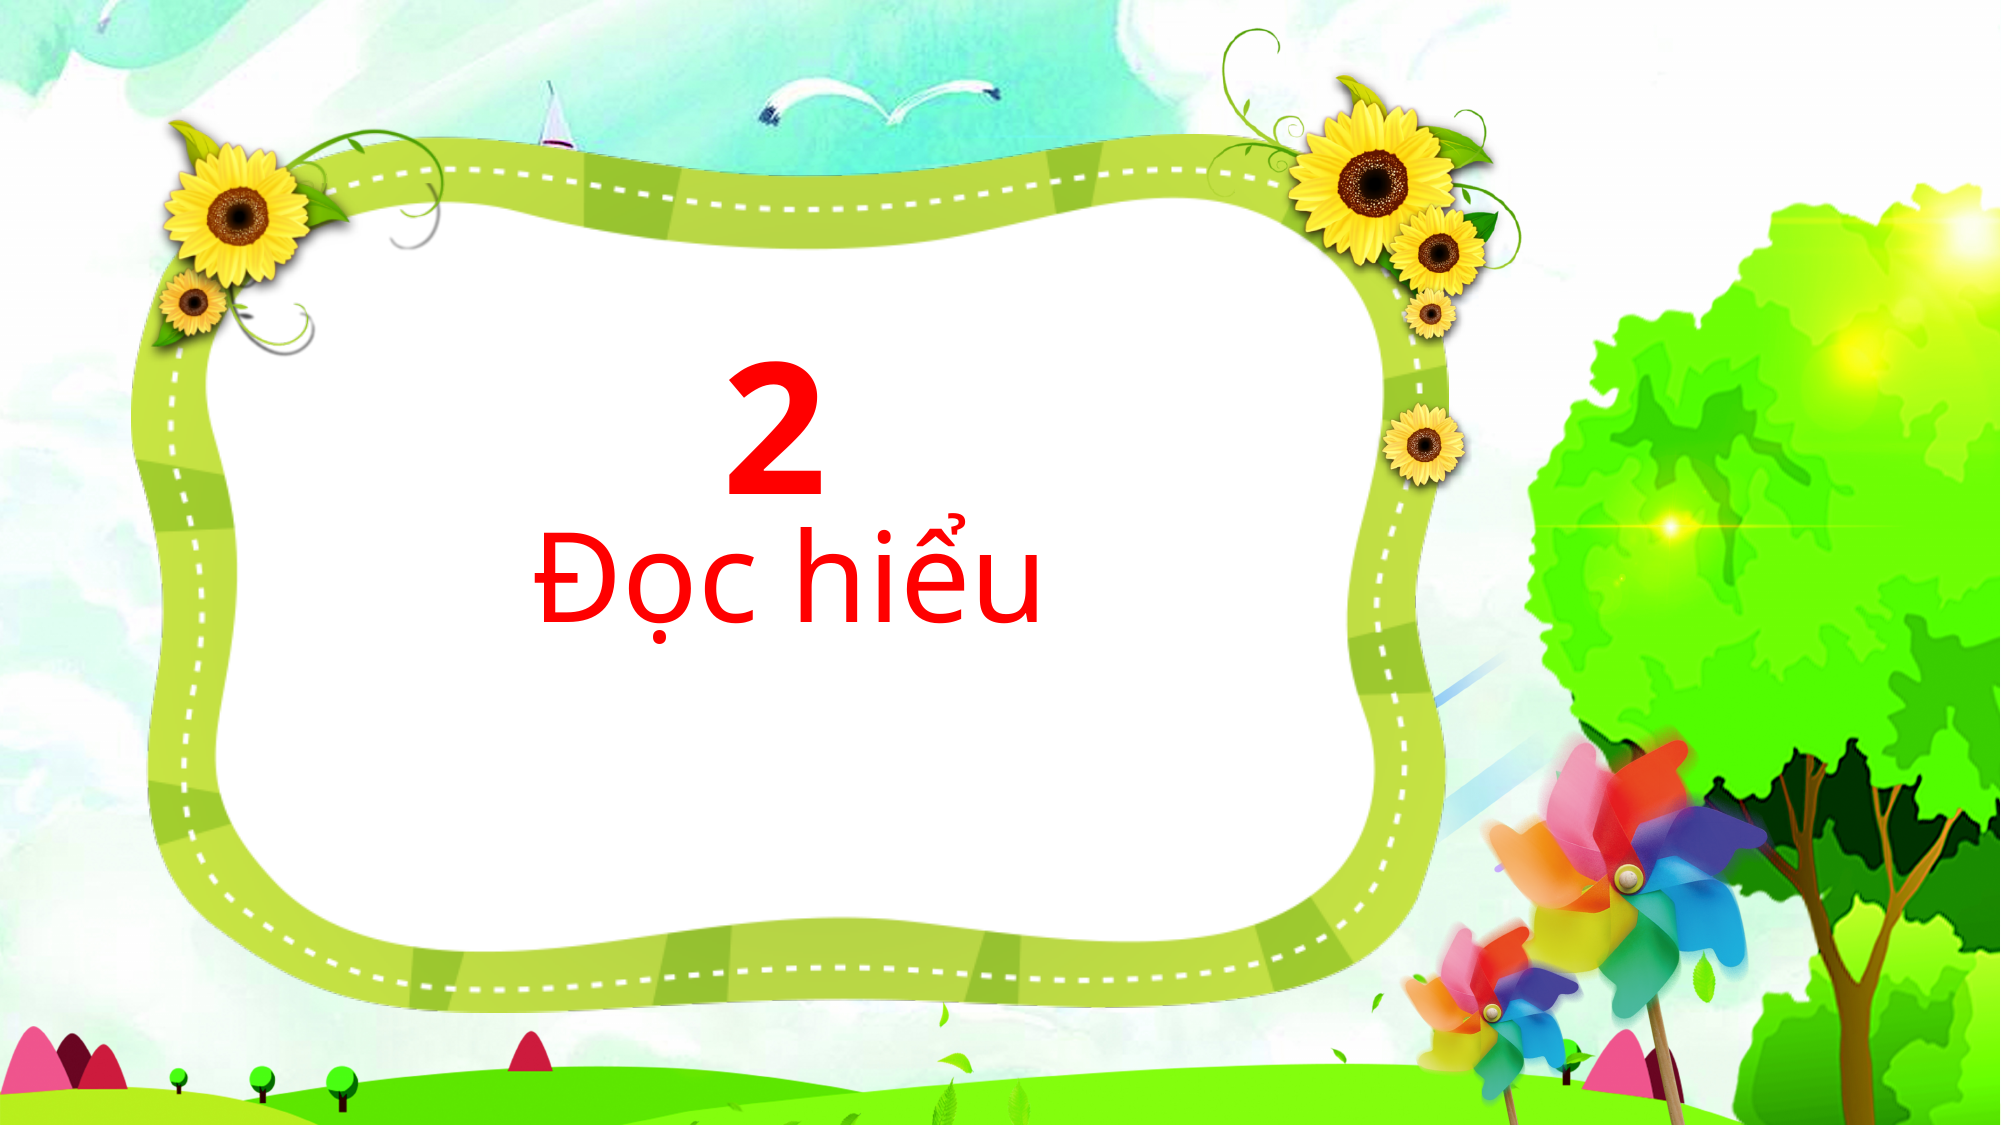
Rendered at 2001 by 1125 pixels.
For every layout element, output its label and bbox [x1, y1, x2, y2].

text_box [90, 0, 1559, 1013]
picture [0, 0, 2001, 1125]
